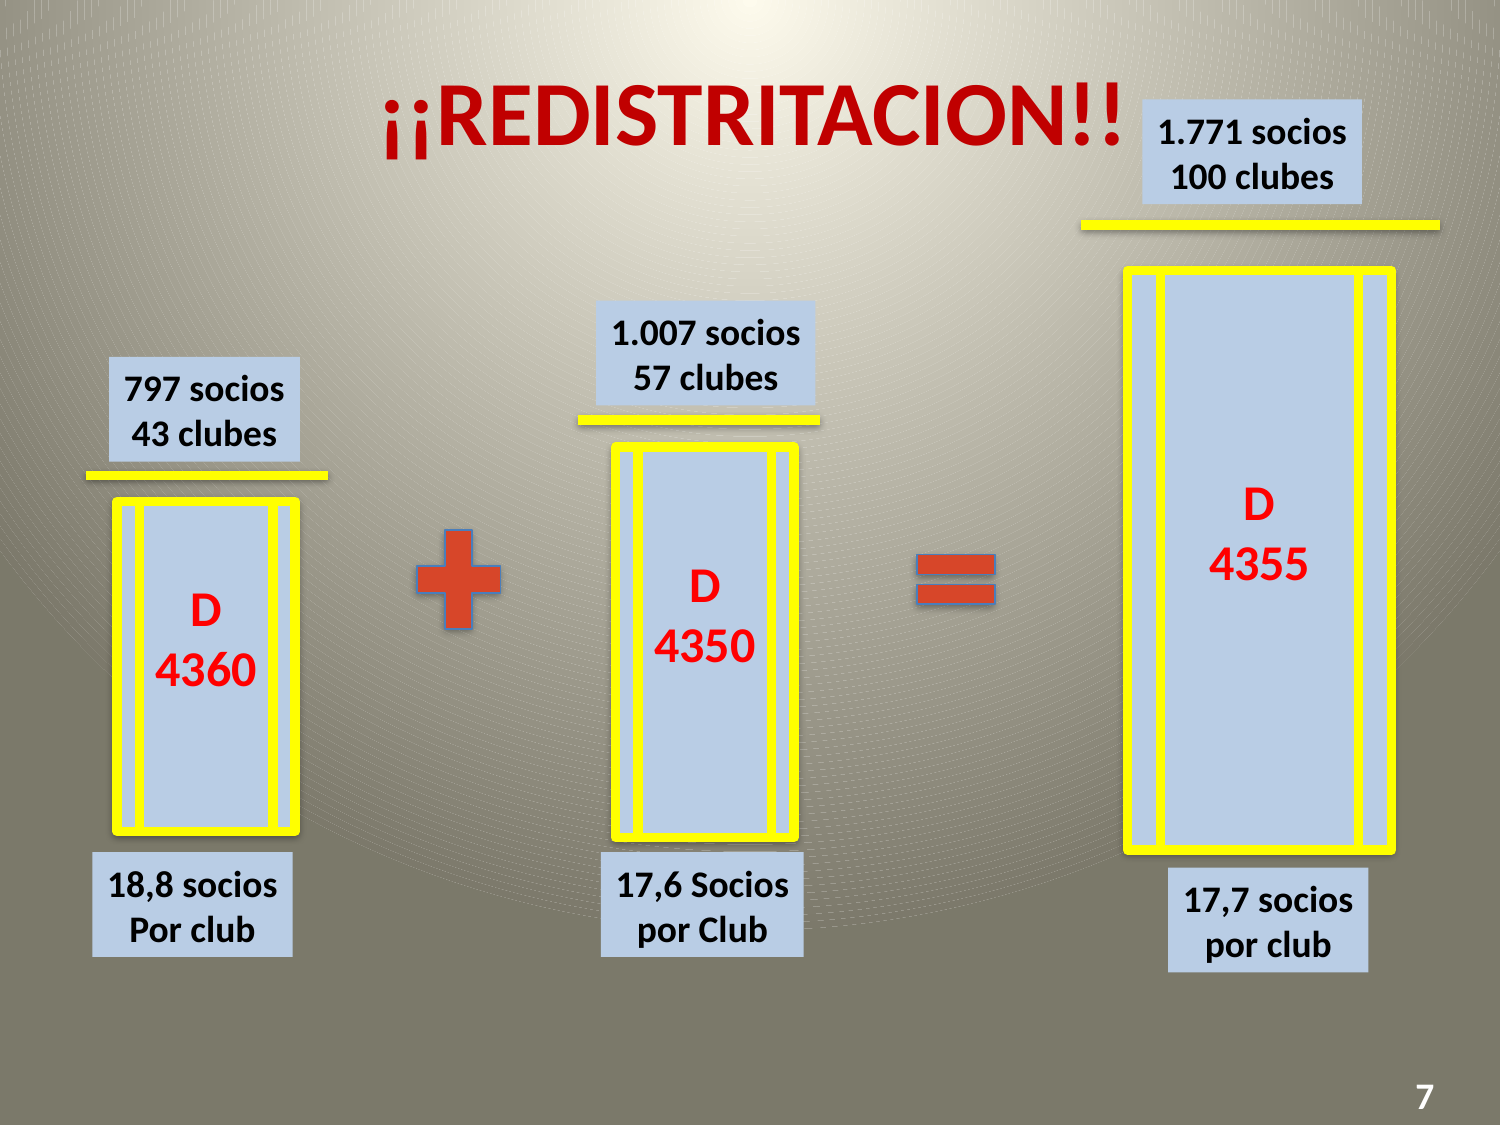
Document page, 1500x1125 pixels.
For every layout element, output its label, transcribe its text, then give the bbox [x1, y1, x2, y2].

text_box [916, 584, 996, 605]
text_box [1080, 99, 1441, 974]
text_box 7 [1351, 1064, 1499, 1125]
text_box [85, 356, 329, 959]
text_box [416, 529, 501, 630]
text_box ¡¡REDISTRITACION!! [362, 46, 1144, 172]
text_box [916, 554, 996, 575]
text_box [577, 300, 821, 959]
